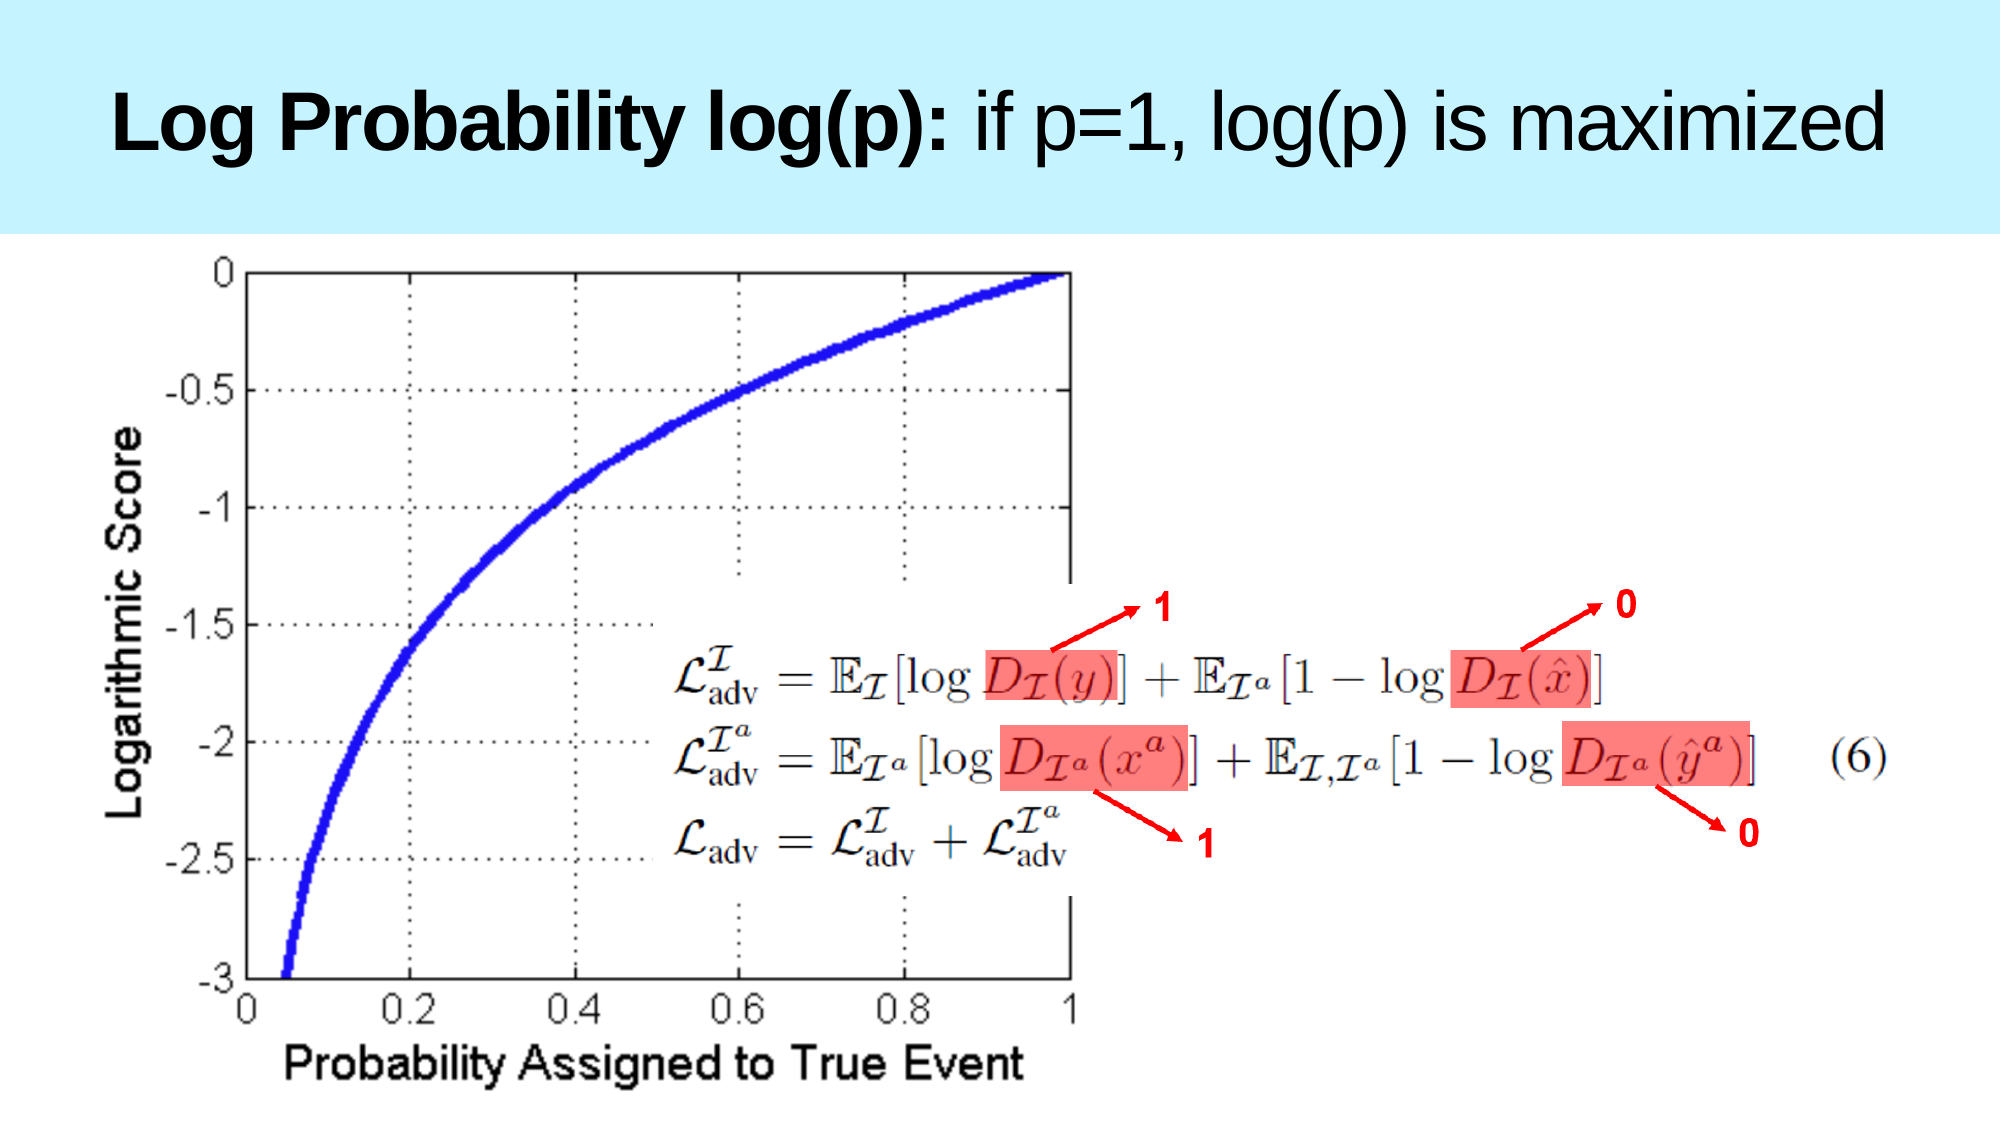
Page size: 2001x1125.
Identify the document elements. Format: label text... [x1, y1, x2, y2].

picture [653, 584, 1896, 897]
title Log Probability log(p): if p=1, log(p) is maximized [0, 0, 2000, 234]
picture [93, 247, 1107, 1095]
